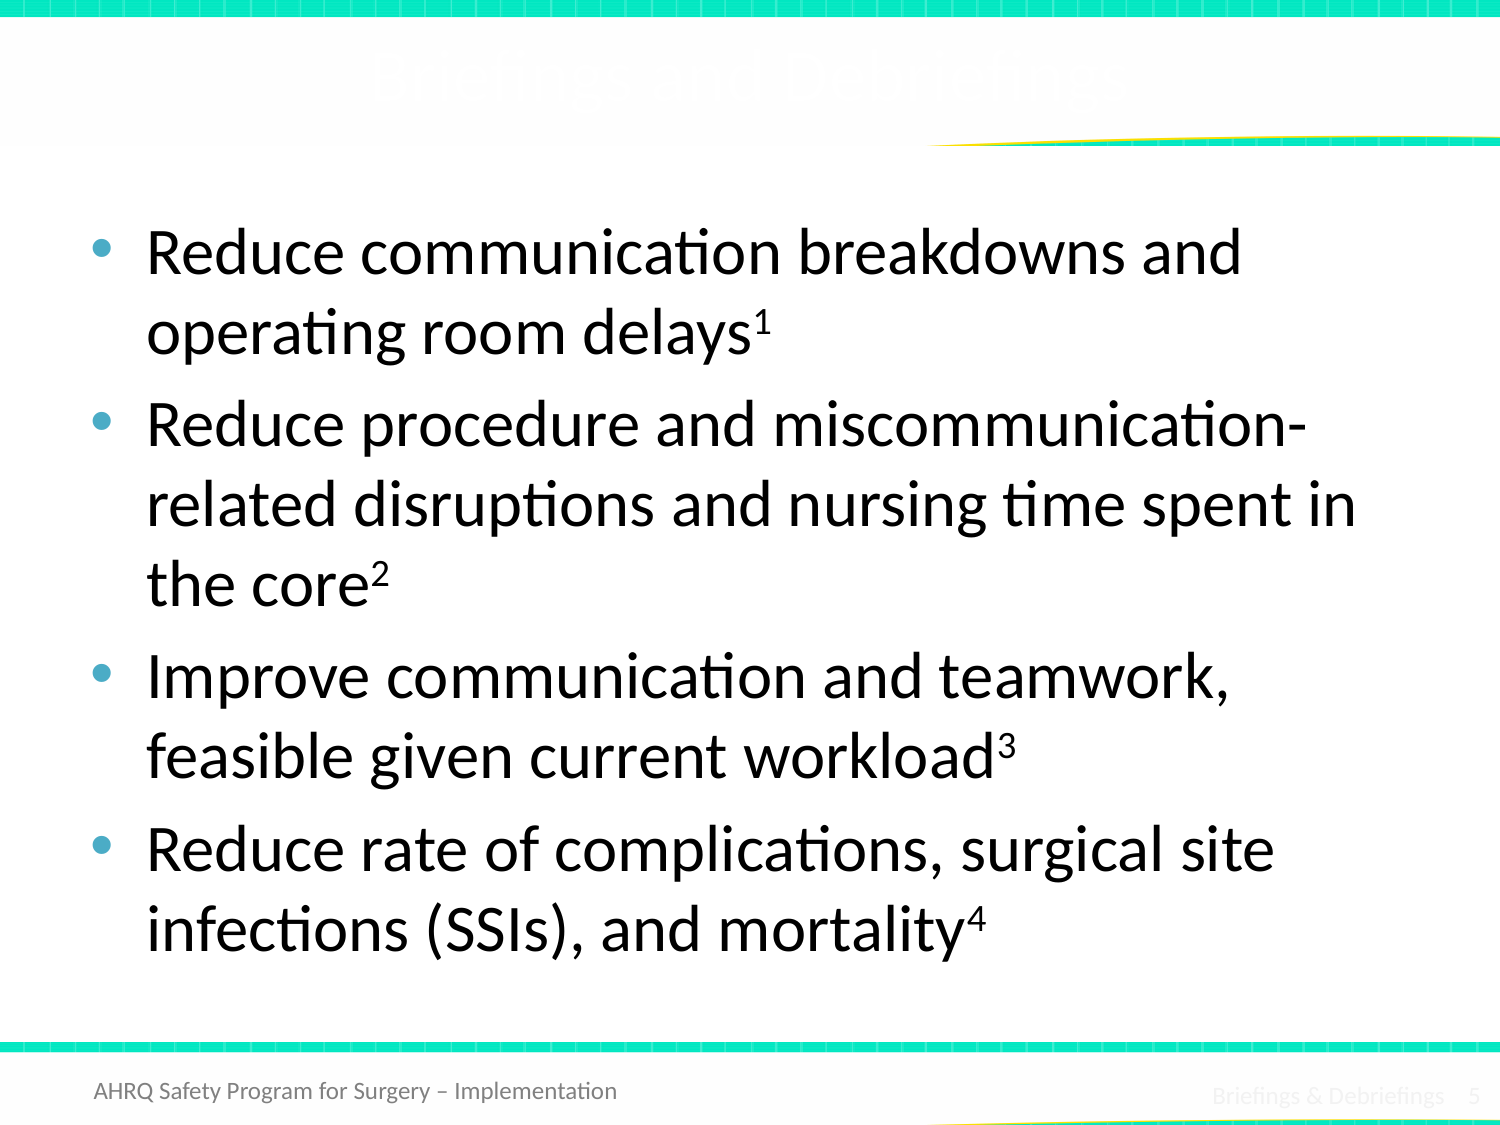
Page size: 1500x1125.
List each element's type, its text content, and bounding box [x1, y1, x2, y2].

list Reduce communication breakdowns and operating room delays1 Reduce procedure and miscommunication-related disruptions and nursing time spent in the core2 Improve communication and teamwork, feasible given current workload3 Reduce rate of complications, surgical site infections (SSIs), and mortality4 [75, 200, 1463, 973]
title Briefings and Debriefings [75, 5, 1425, 138]
picture [0, 0, 1500, 146]
picture [0, 1042, 1500, 1125]
